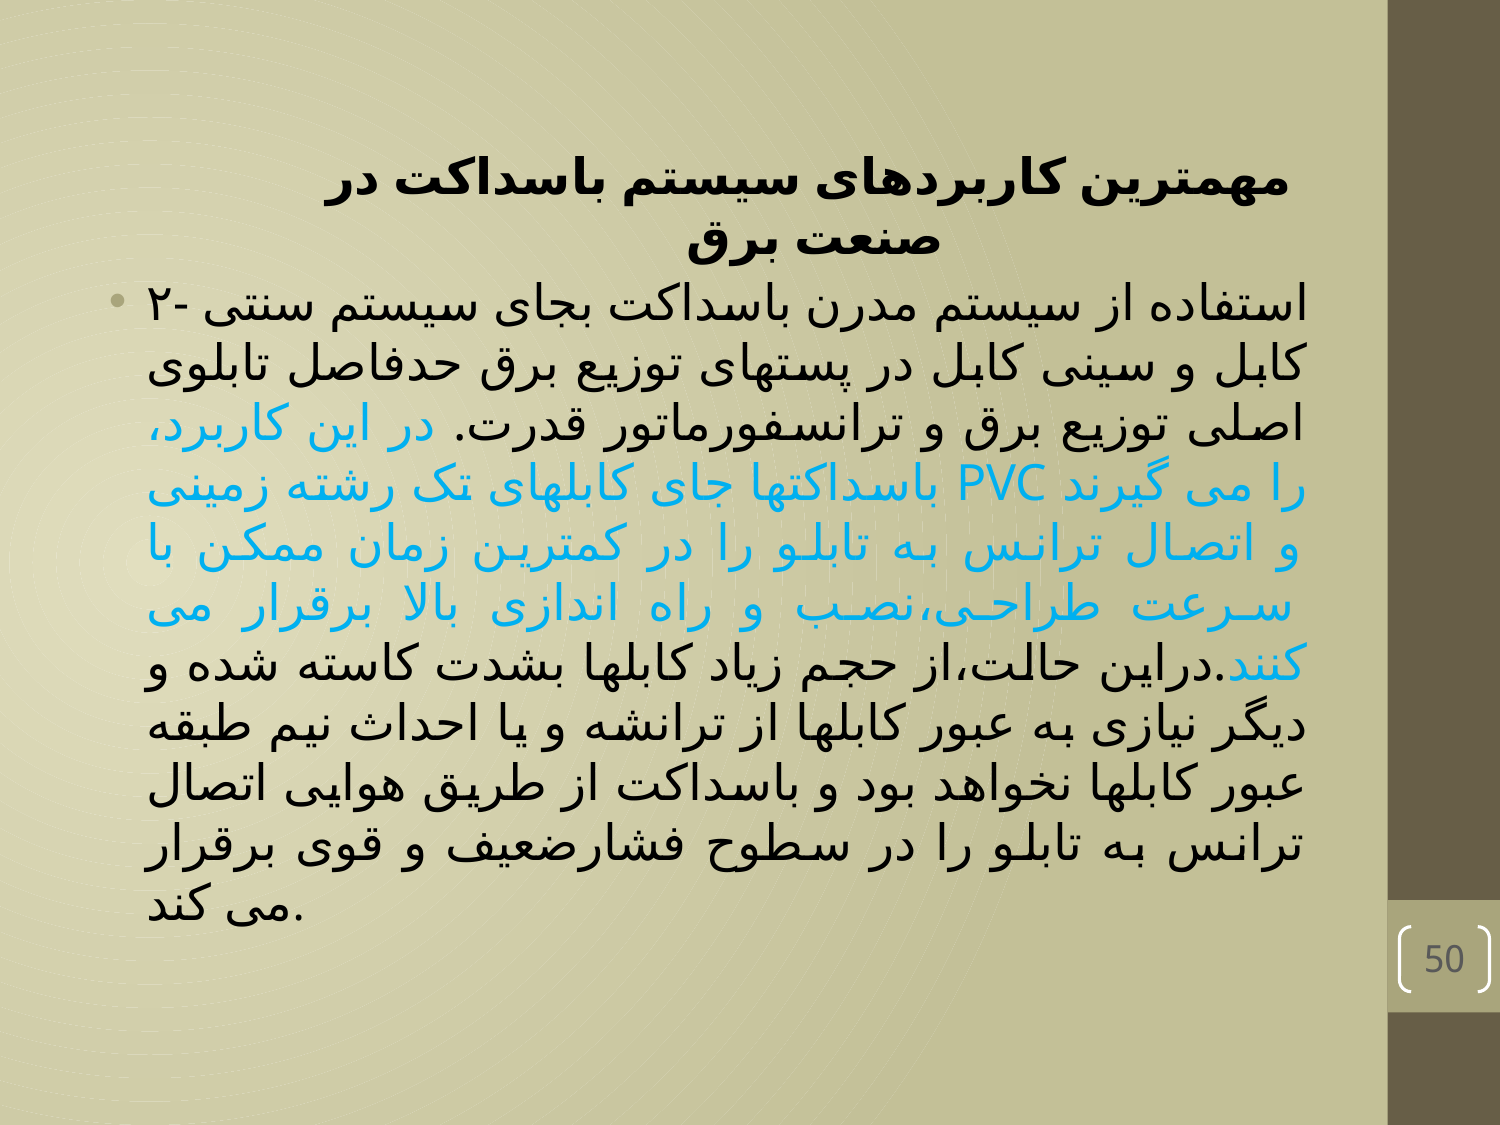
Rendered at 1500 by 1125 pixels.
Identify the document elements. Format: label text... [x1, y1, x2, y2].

text_box مهمترین کاربردهای سیستم باسداکت در صنعت برق [230, 137, 1388, 272]
slide_number 50 [1397, 925, 1492, 994]
list ۲- استفاده از سیستم مدرن باسداکت بجای سیستم سنتی کابل و سینی کابل در پستهای توزیع برق حدفاصل تابلوی اصلی توزیع برق و ترانسفورماتور قدرت. در این کاربرد، باسداکتها جای کابلهای تک رشته زمینی PVC را می گیرند و اتصال ترانس به تابلو را در کمترین زمان ممکن با سرعت طراحی،نصب و راه اندازی بالا برقرار می کنند.دراین حالت،از حجم زیاد کابلها بشدت کاسته شده و دیگر نیازی به عبور کابلها از ترانشه و یا احداث نیم طبقه عبور کابلها نخواهد بود و باسداکت از طریق هوایی اتصال ترانس به تابلو را در سطوح فشارضعیف و قوی برقرار می کند. [75, 262, 1325, 1050]
